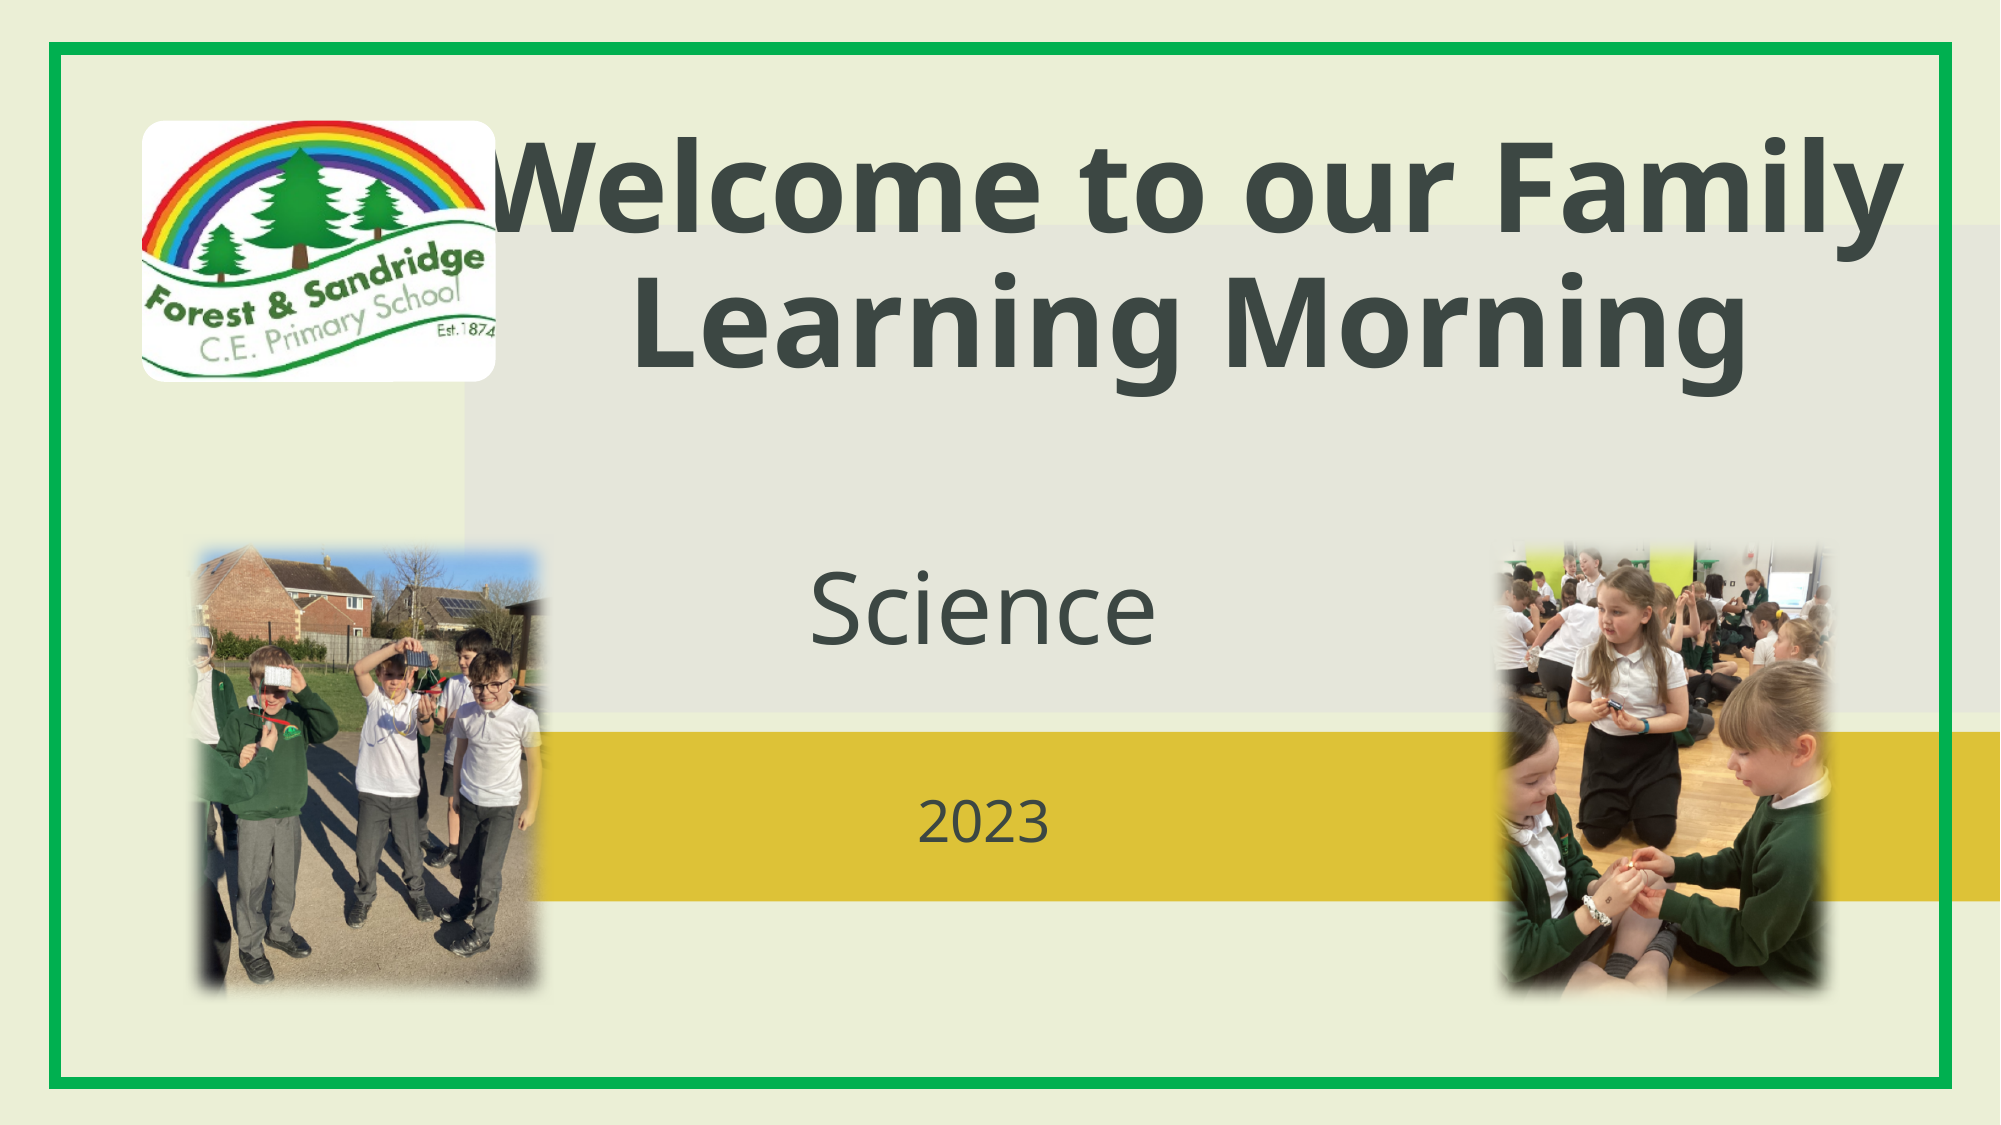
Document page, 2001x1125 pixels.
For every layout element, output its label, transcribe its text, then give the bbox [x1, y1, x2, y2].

text_box [54, 48, 1947, 1084]
picture [1488, 536, 1840, 1007]
picture [142, 120, 496, 382]
picture [183, 534, 555, 1005]
title Welcome to our Family Learning Morning [427, 10, 1955, 403]
